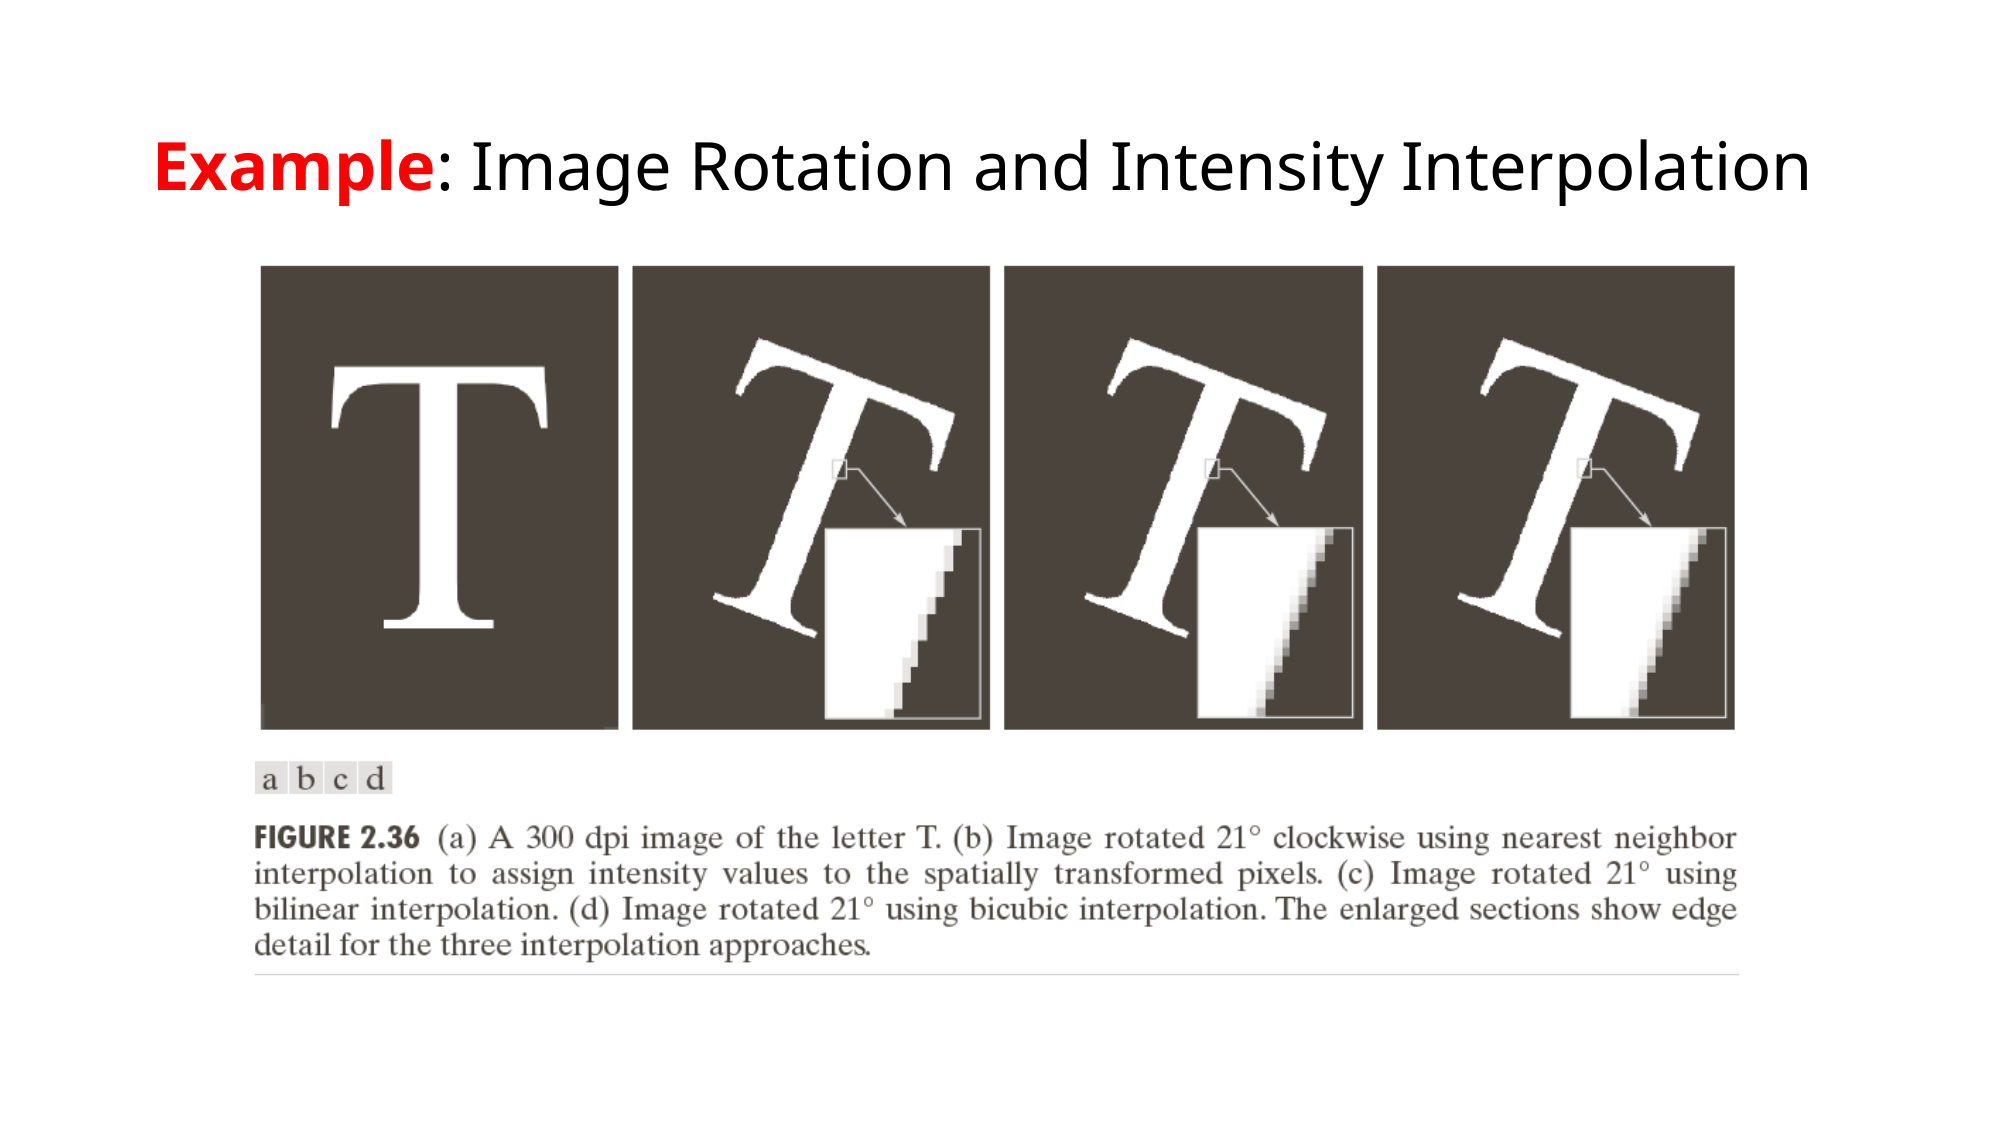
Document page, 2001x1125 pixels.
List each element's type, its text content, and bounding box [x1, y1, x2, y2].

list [254, 259, 1741, 983]
title Example: Image Rotation and Intensity Interpolation [137, 59, 1863, 278]
